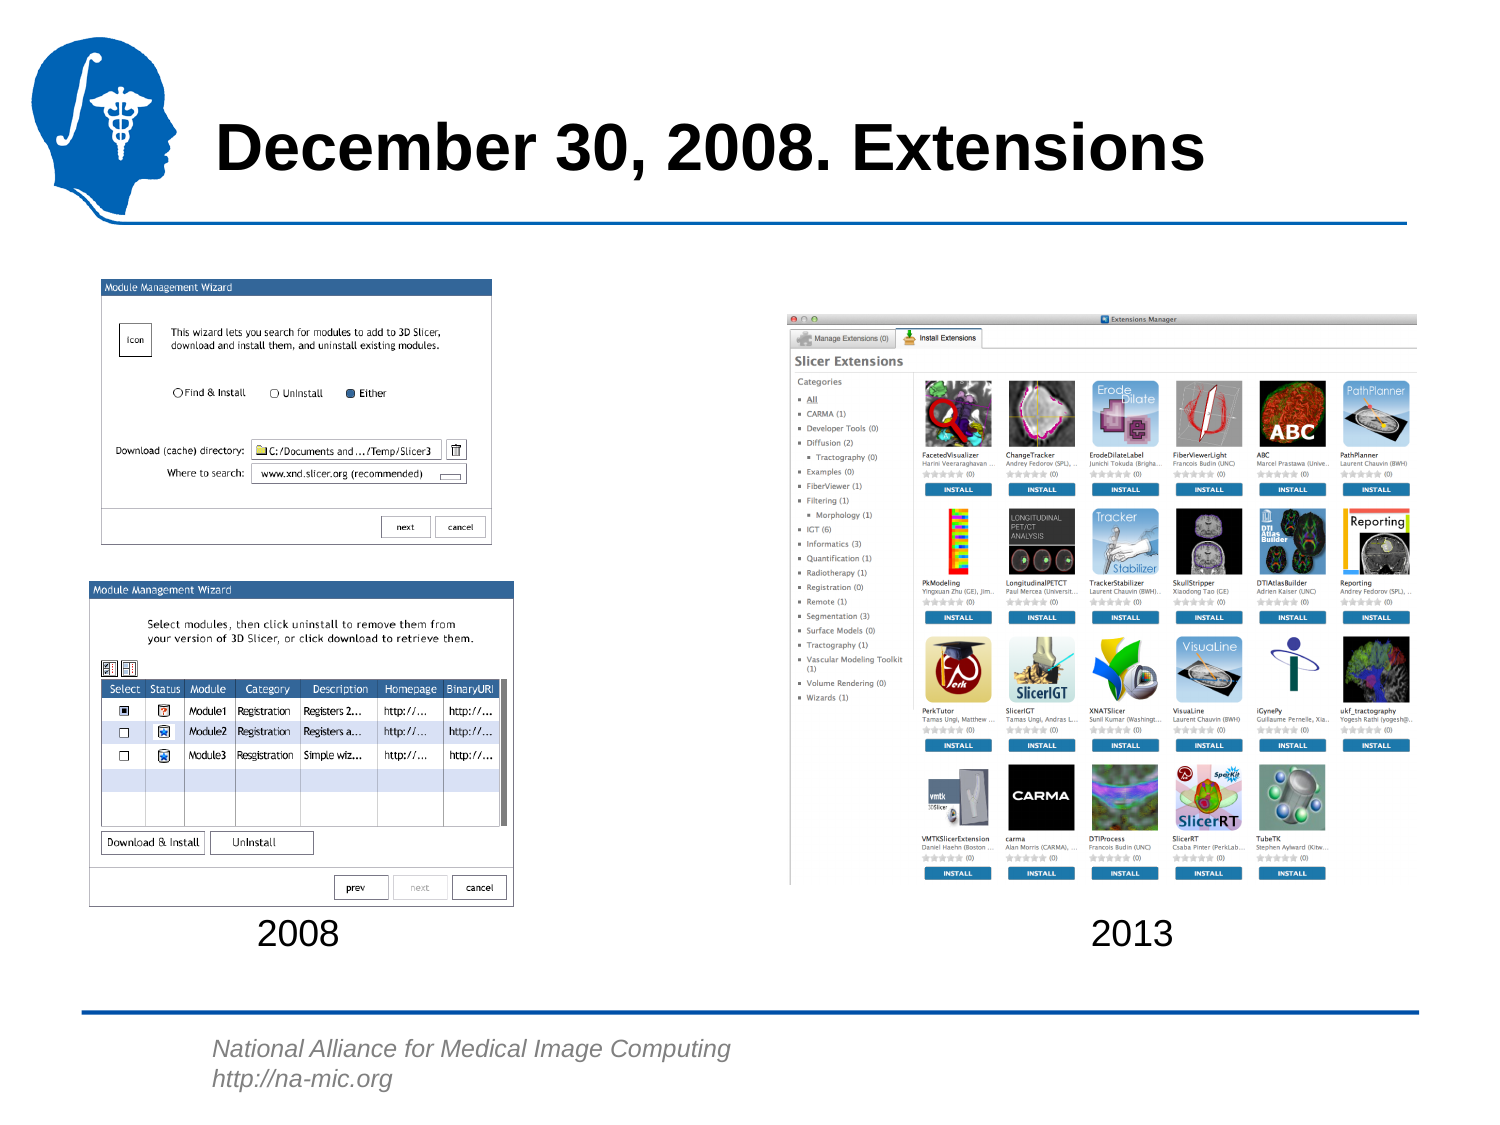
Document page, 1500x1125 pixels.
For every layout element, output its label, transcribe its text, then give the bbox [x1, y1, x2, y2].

picture [63, 579, 544, 920]
picture [31, 37, 1407, 225]
title December 30, 2008. Extensions [200, 50, 1388, 238]
text_box 2013 [983, 901, 1282, 961]
picture [786, 314, 1417, 886]
picture [63, 278, 534, 556]
text_box 2008 [149, 928, 448, 961]
